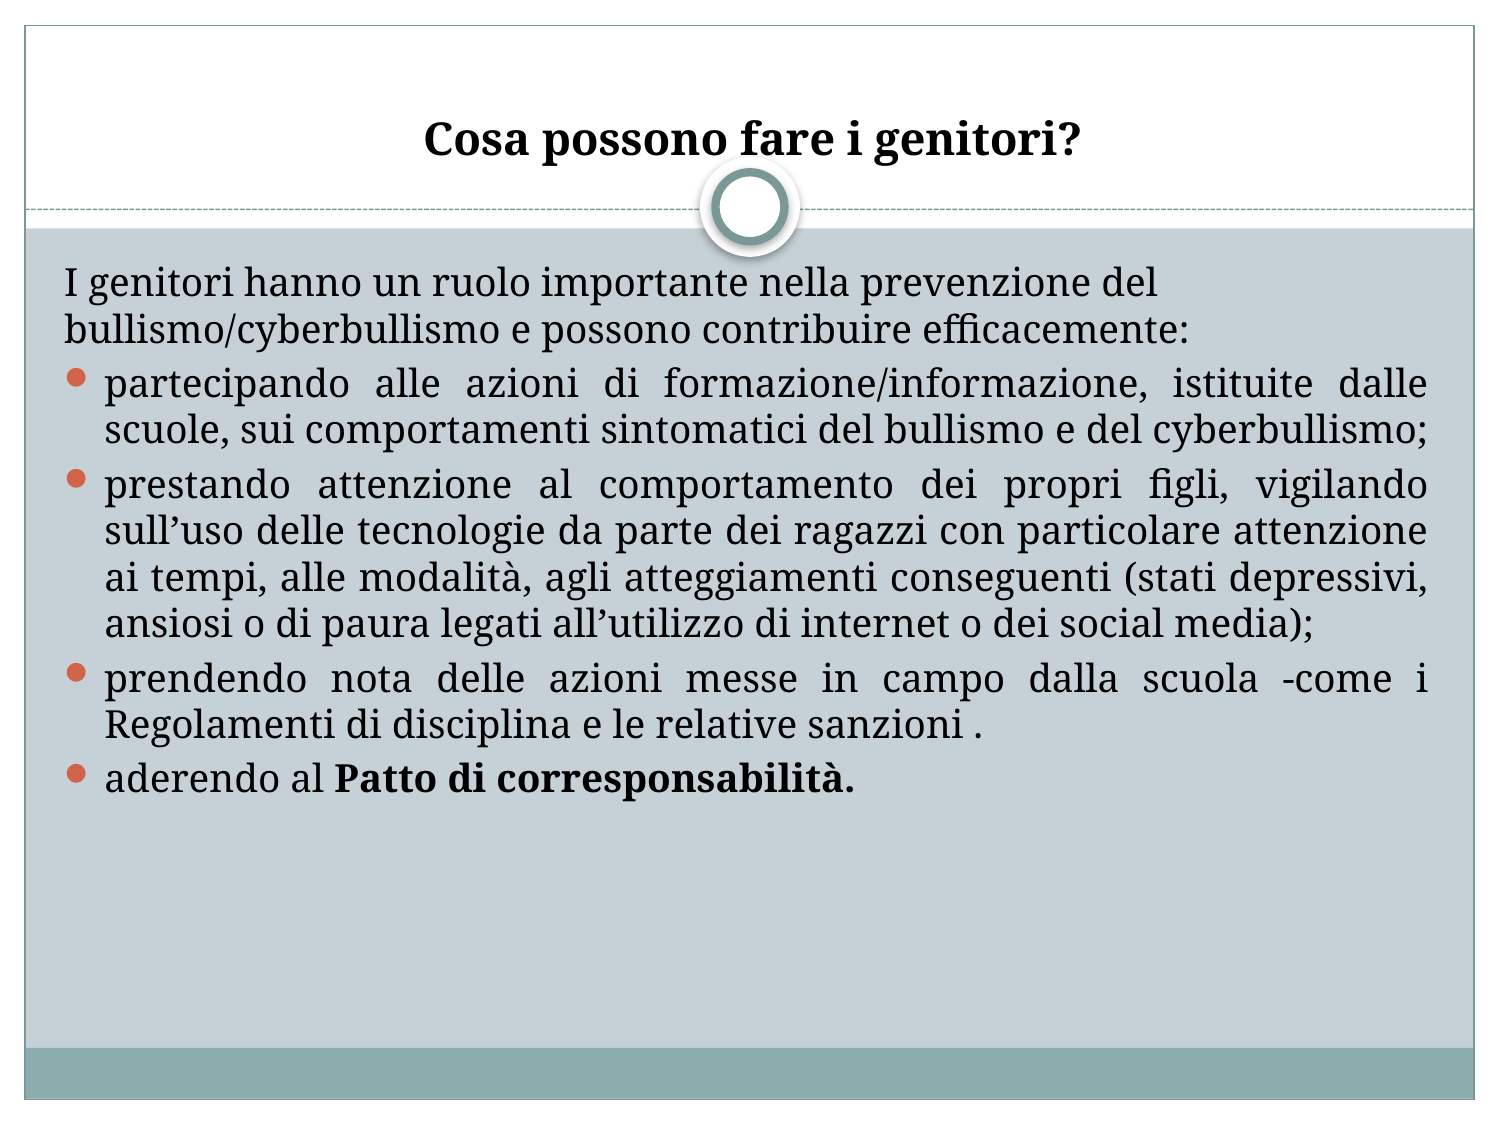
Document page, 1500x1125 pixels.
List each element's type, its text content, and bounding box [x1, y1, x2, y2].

title Cosa possono fare i genitori? [53, 101, 1454, 227]
list I genitori hanno un ruolo importante nella prevenzione del bullismo/cyberbullismo e possono contribuire efficacemente: partecipando alle azioni di formazione/informazione, istituite dalle scuole, sui comportamenti sintomatici del bullismo e del cyberbullismo; prestando attenzione al comportamento dei propri figli, vigilando sull’uso delle tecnologie da parte dei ragazzi con particolare attenzione ai tempi, alle modalità, agli atteggiamenti conseguenti (stati depressivi, ansiosi o di paura legati all’utilizzo di internet o dei social media); prendendo nota delle azioni messe in campo dalla scuola -come i Regolamenti di disciplina e le relative sanzioni . aderendo al Patto di corresponsabilità. [49, 250, 1445, 1001]
